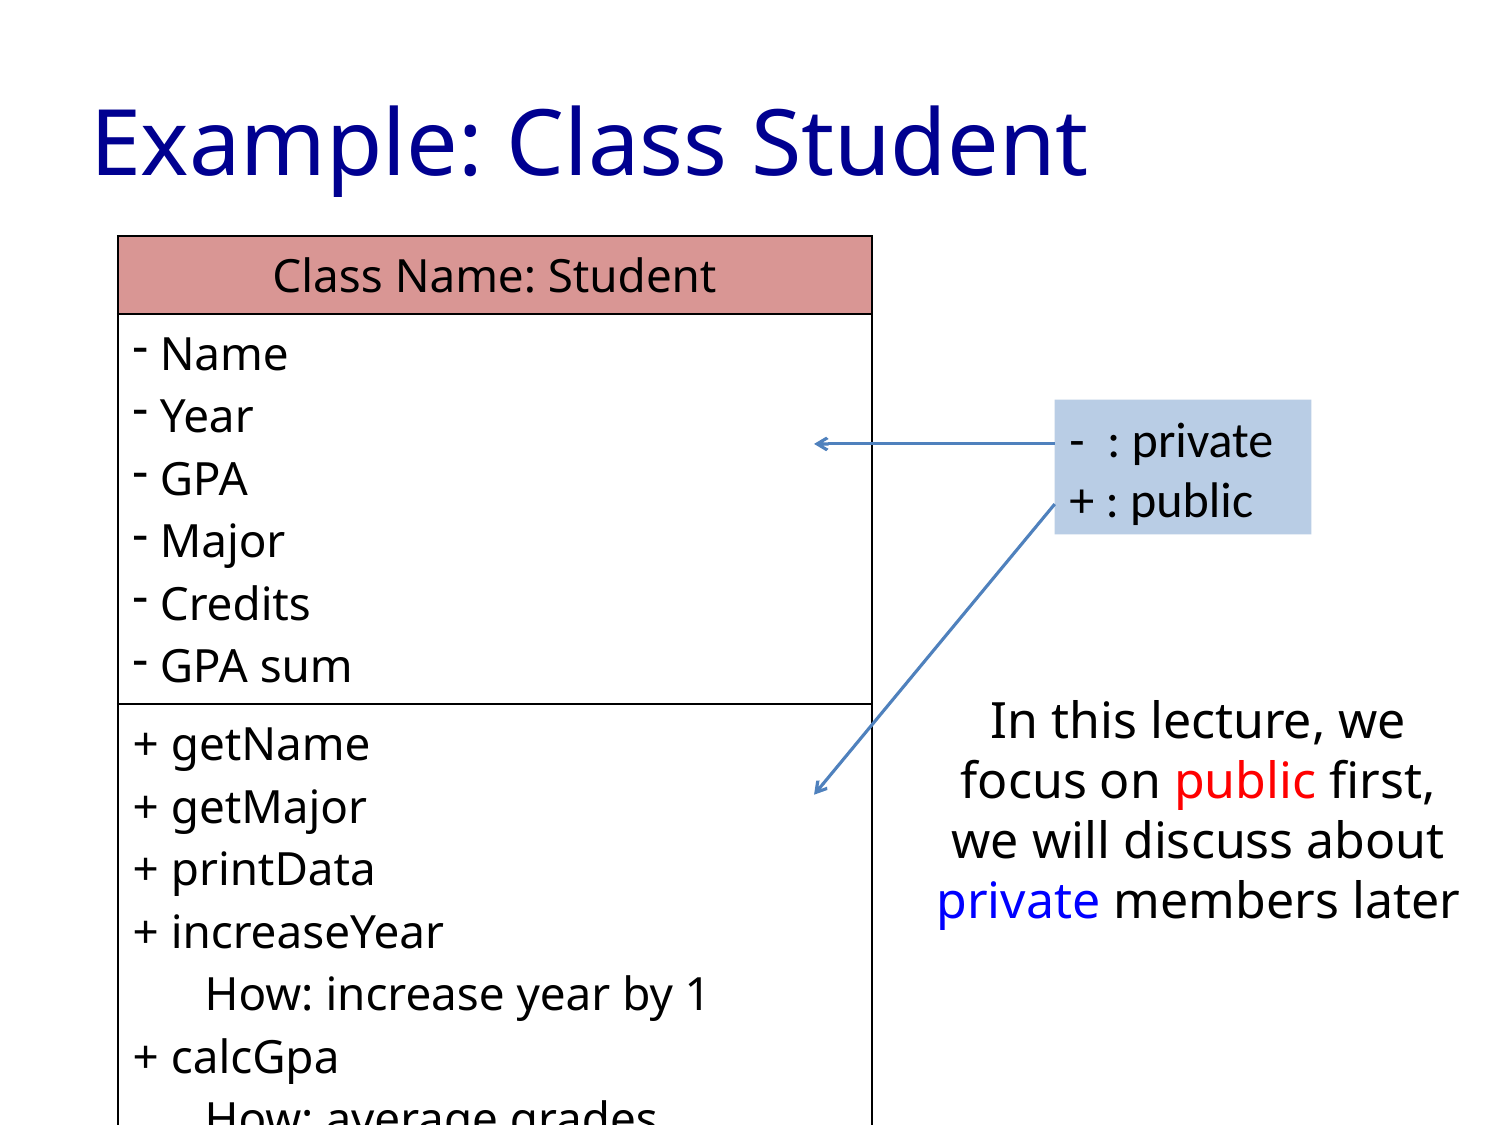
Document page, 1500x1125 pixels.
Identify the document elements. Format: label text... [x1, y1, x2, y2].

table_cell + getName + getMajor + printData + increaseYear How: increase year by 1 + calcGpa How: average grades [119, 705, 871, 1125]
text_box - : private + : public [1054, 399, 1312, 535]
table_cell Name Year GPA Major Credits GPA sum [119, 315, 871, 703]
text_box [813, 503, 1055, 795]
table_header Class Name: Student [119, 237, 871, 313]
text_box In this lecture, we focus on public first, we will discuss about private members later [918, 680, 1479, 936]
title Example: Class Student [75, 45, 1425, 233]
